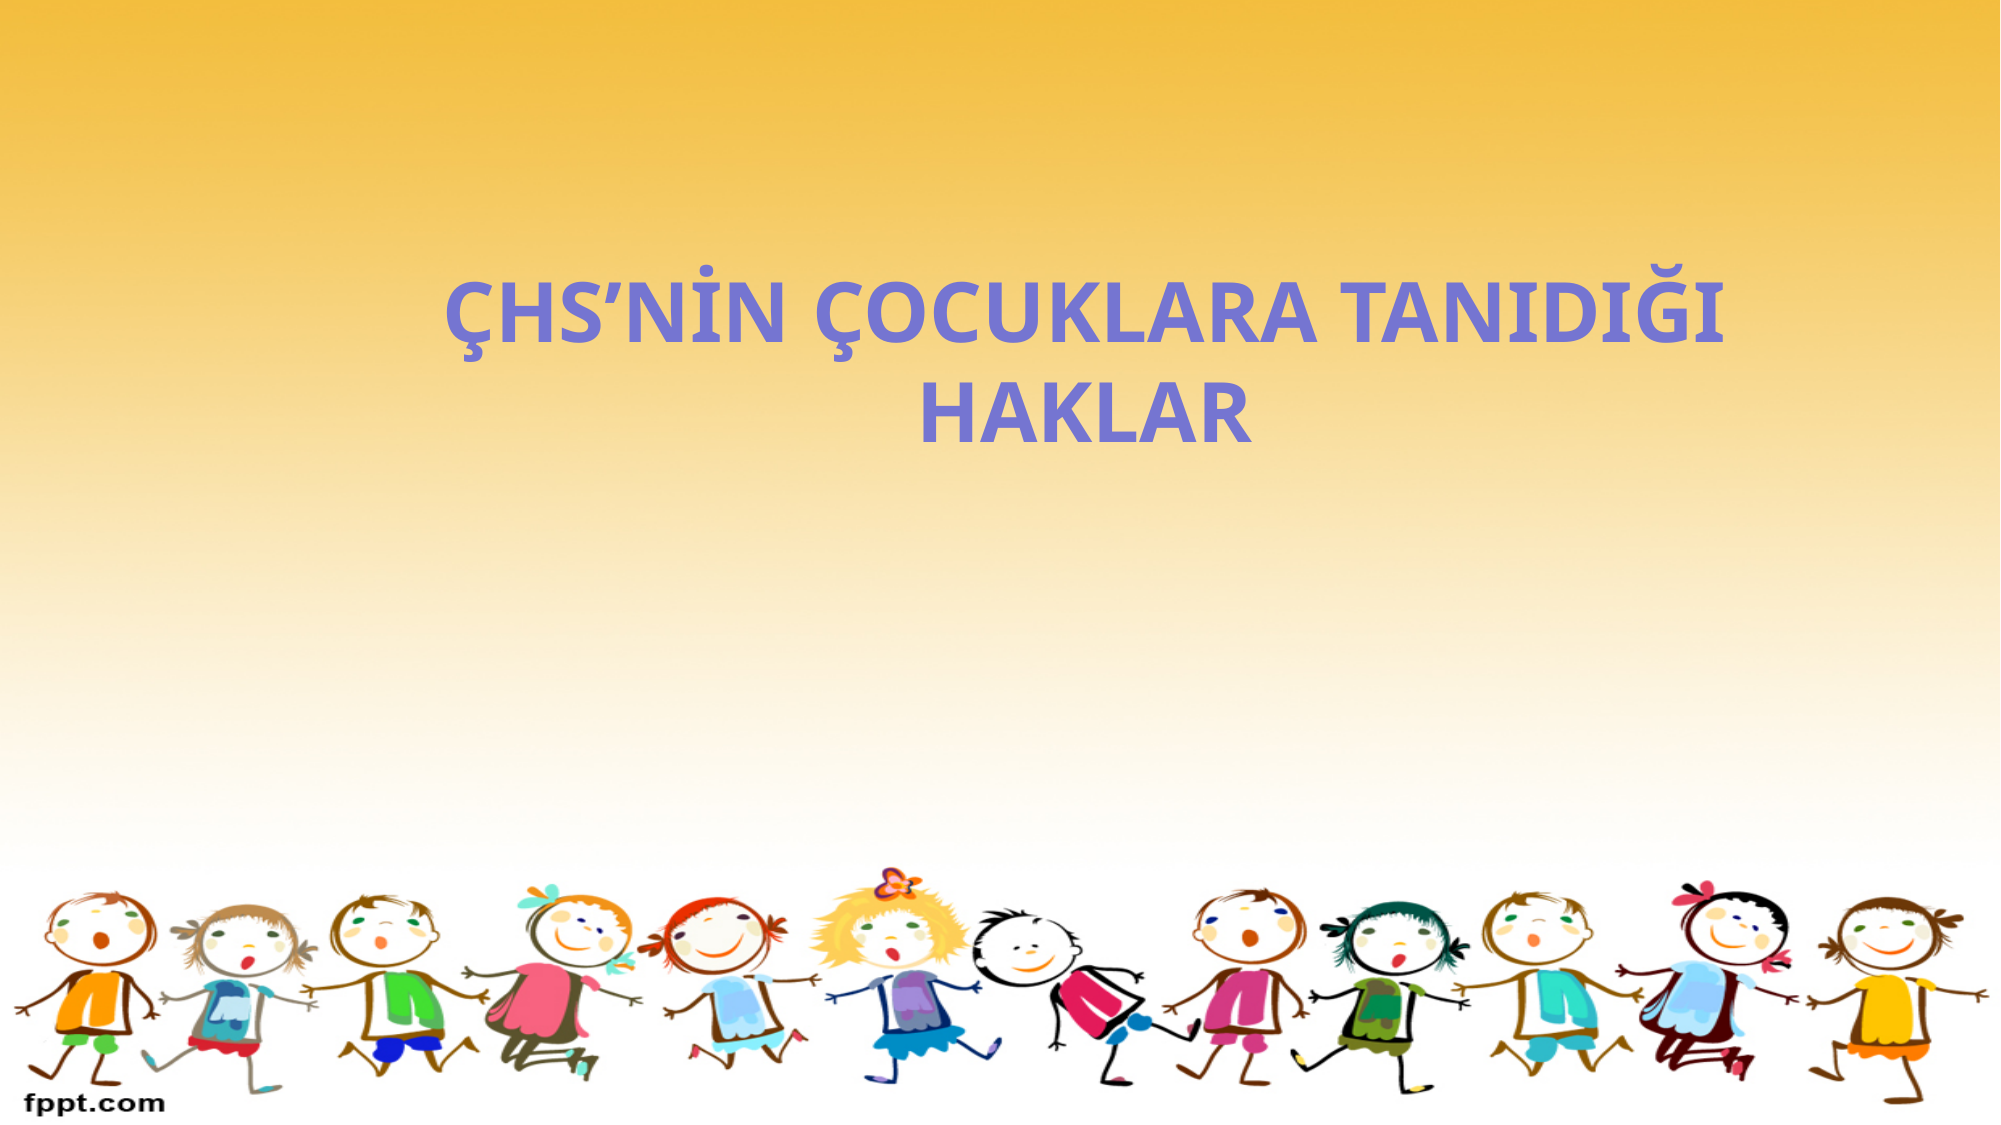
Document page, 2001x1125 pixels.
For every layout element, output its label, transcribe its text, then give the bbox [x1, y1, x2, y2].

title ÇHS’NİN ÇOCUKLARA TANIDIĞI HAKLAR [307, 181, 1862, 537]
picture [0, 0, 2001, 1125]
